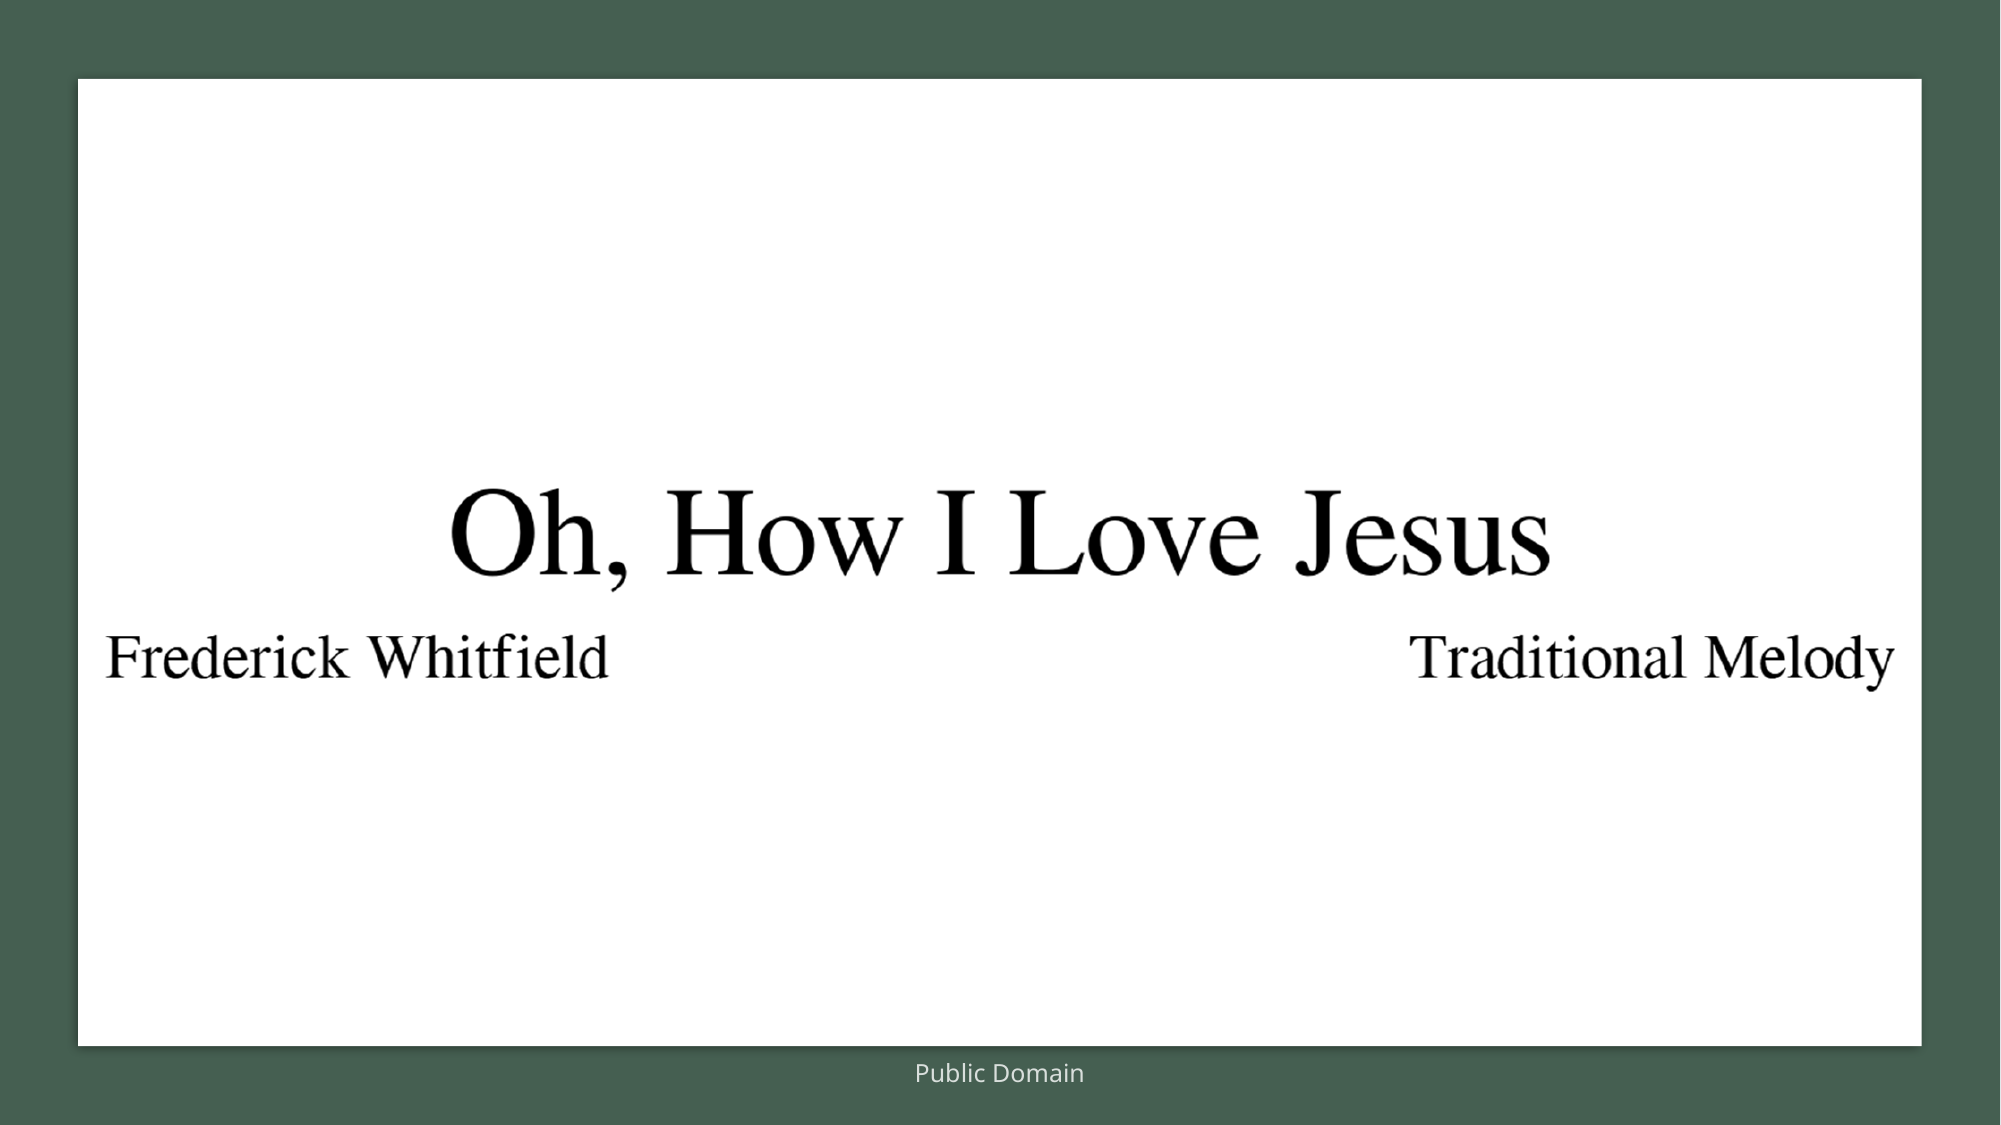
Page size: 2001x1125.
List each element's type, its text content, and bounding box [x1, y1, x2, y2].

footer Public Domain [662, 1042, 1338, 1103]
text_box [77, 78, 1923, 1047]
text_box [0, 0, 2000, 1125]
picture [105, 381, 1895, 744]
